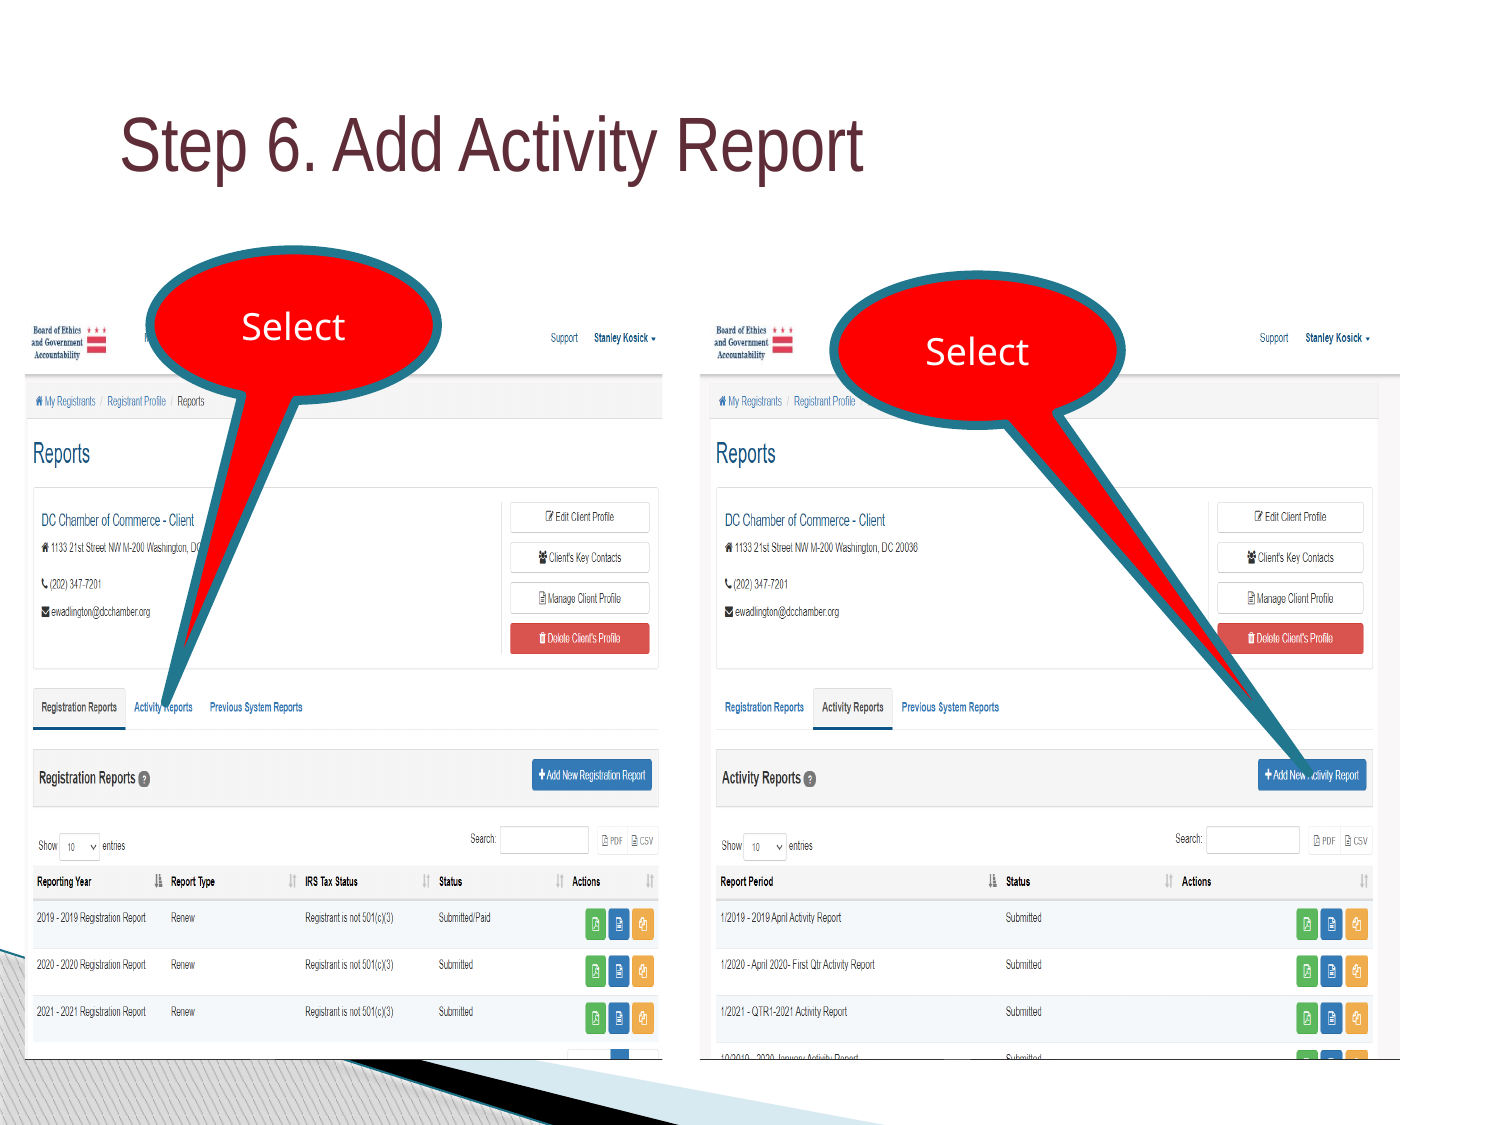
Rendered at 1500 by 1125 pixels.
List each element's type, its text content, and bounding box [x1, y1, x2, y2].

text_box Step 6. Add Activity Report [104, 87, 880, 195]
picture [24, 312, 663, 1060]
text_box Select [147, 245, 440, 312]
picture [699, 312, 1401, 1060]
text_box Select [847, 270, 1108, 312]
